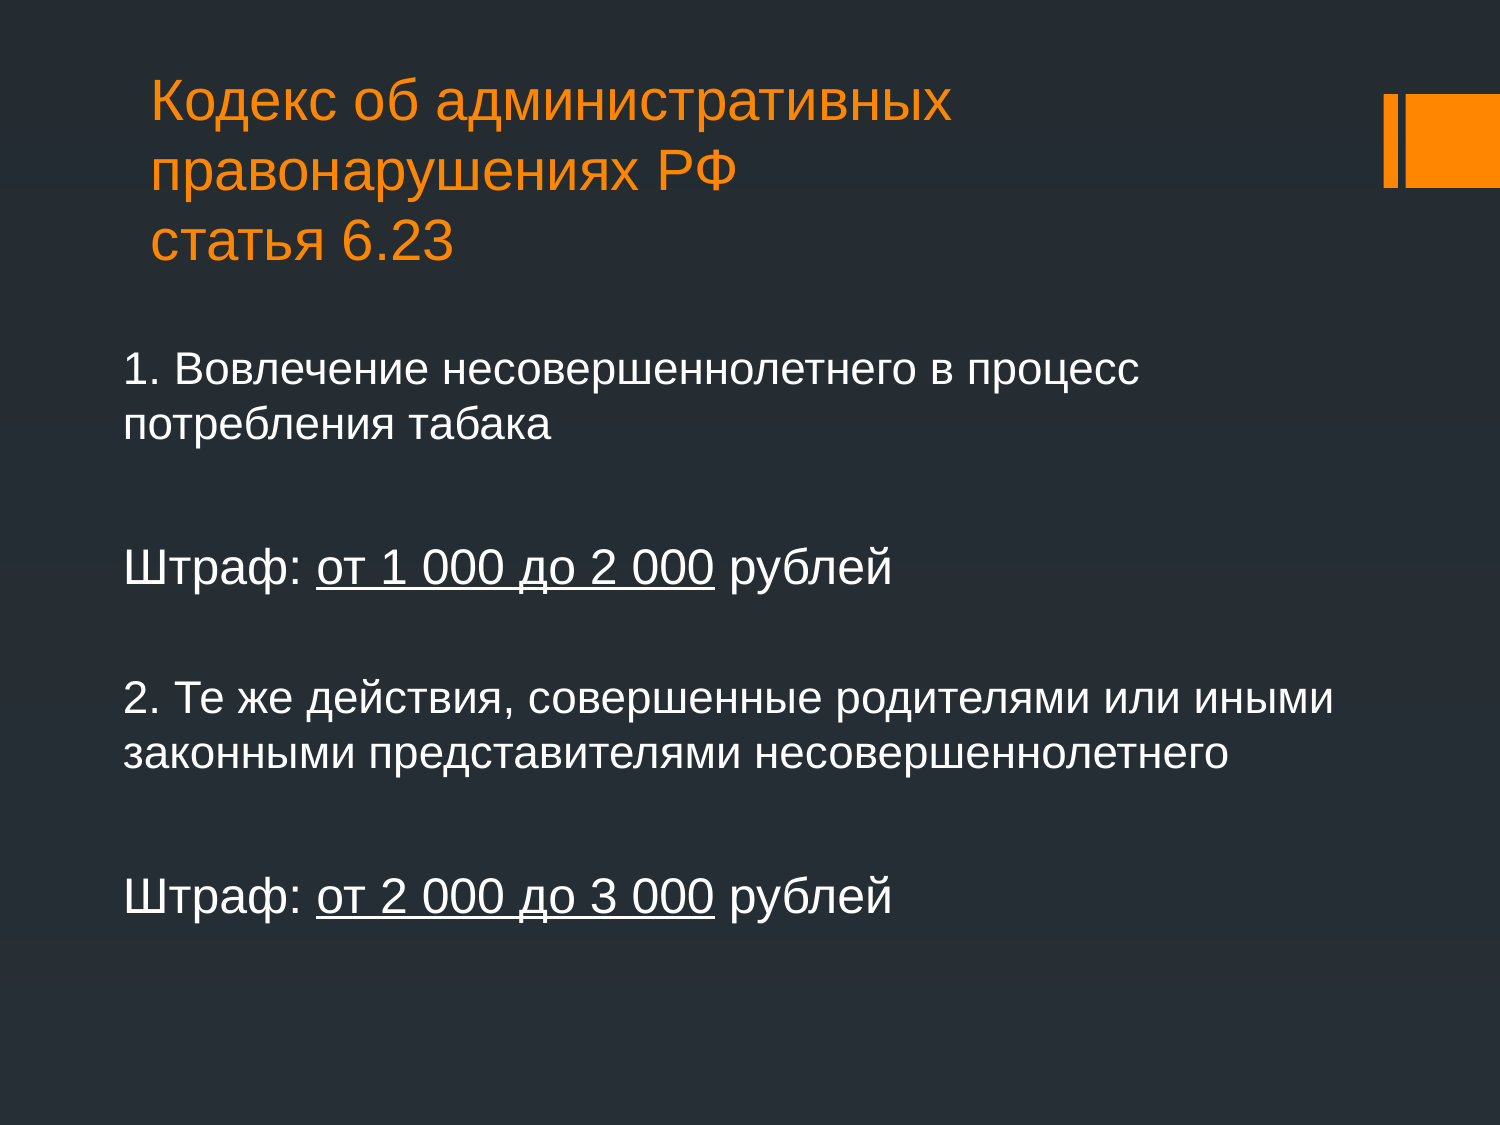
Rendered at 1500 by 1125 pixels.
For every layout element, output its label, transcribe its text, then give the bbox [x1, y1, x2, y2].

list 1. Вовлечение несовершеннолетнего в процесс потребления табака Штраф: от 1 000 до 2 000 рублей 2. Те же действия, совершенные родителями или иными законными представителями несовершеннолетнего Штраф: от 2 000 до 3 000 рублей [100, 267, 1436, 1083]
title Кодекс об административных правонарушениях РФ статья 6.23 [135, 54, 1336, 267]
